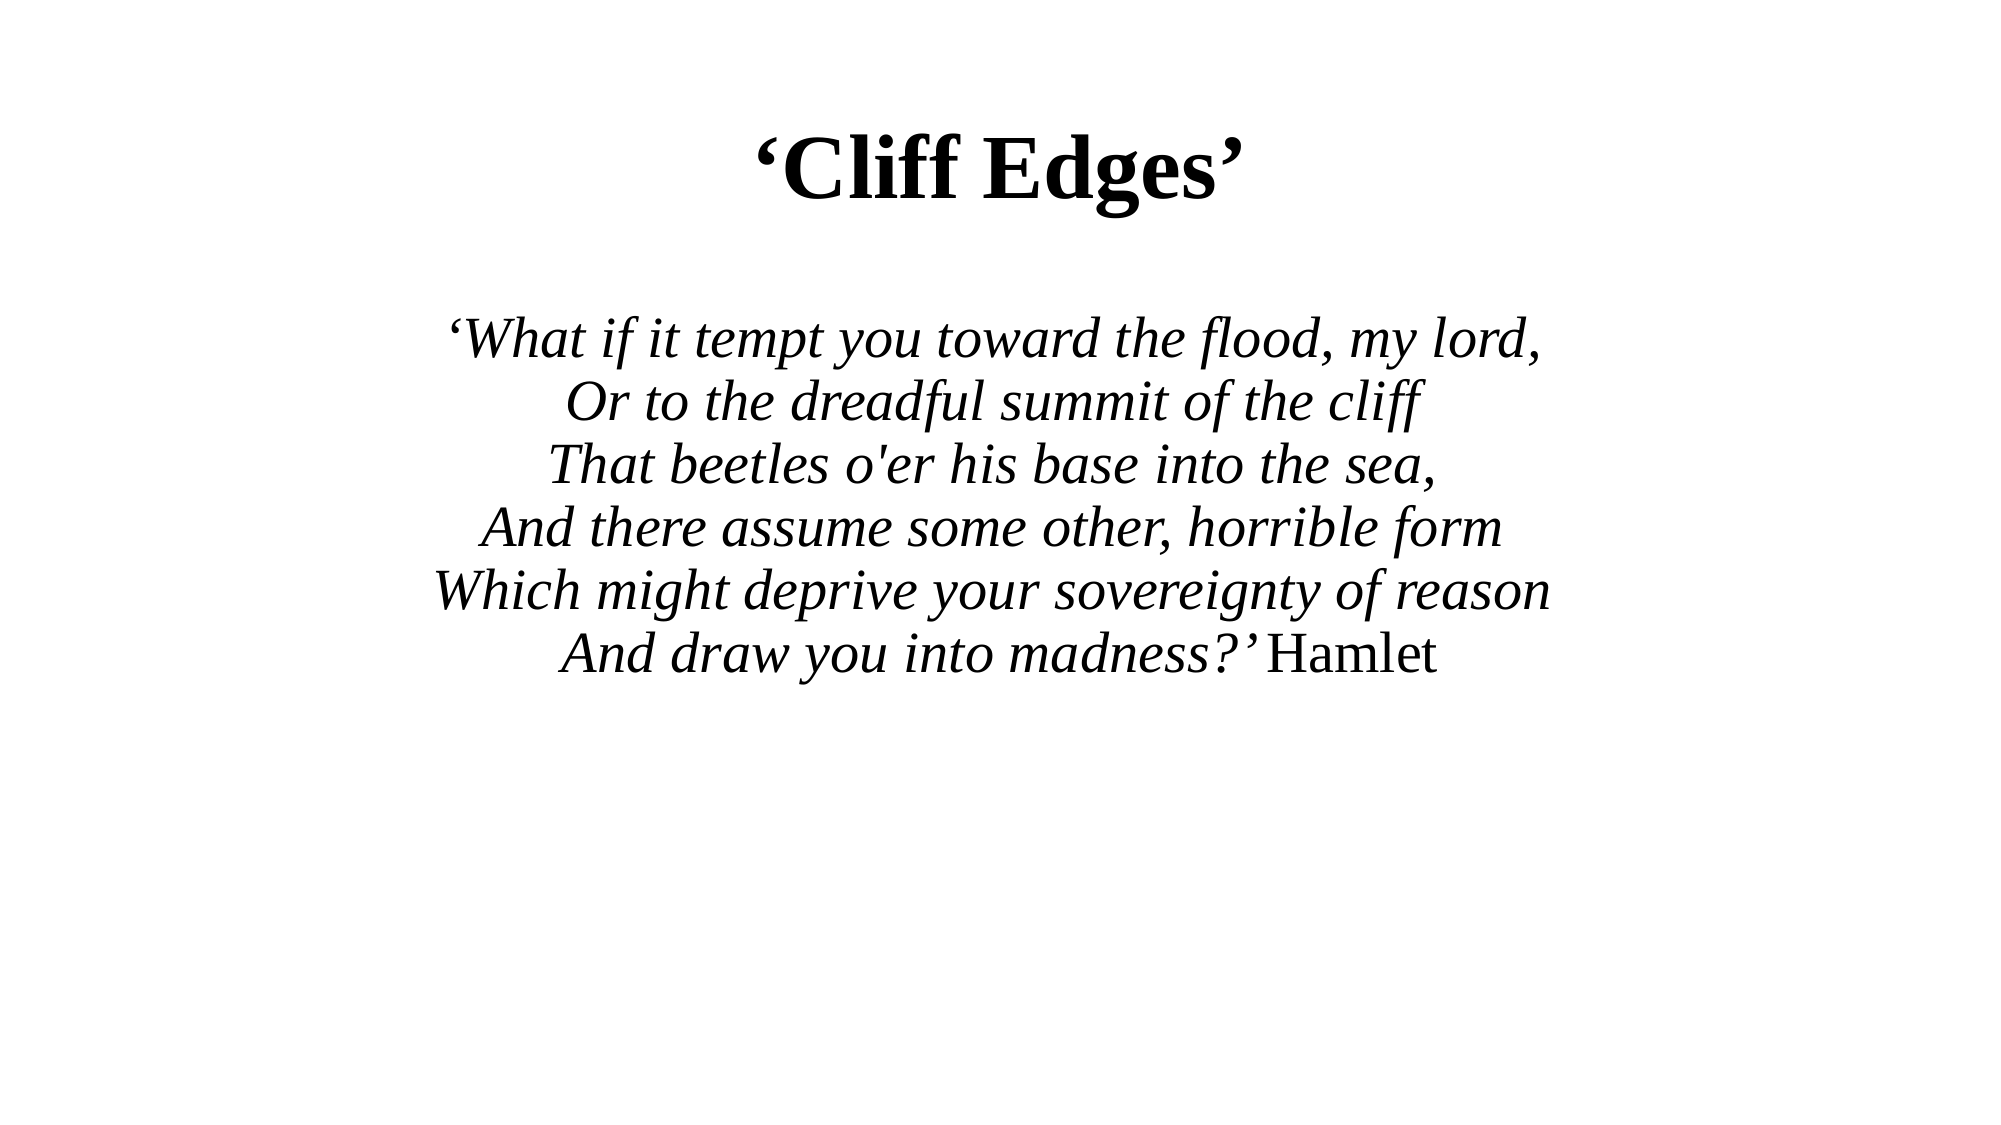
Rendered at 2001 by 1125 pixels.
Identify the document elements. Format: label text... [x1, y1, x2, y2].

list ‘What if it tempt you toward the flood, my lord, Or to the dreadful summit of the cliff That beetles o'er his base into the sea, And there assume some other, horrible form Which might deprive your sovereignty of reason And draw you into madness?’ Hamlet [137, 299, 1863, 1014]
title ‘Cliff Edges’ [137, 59, 1863, 278]
